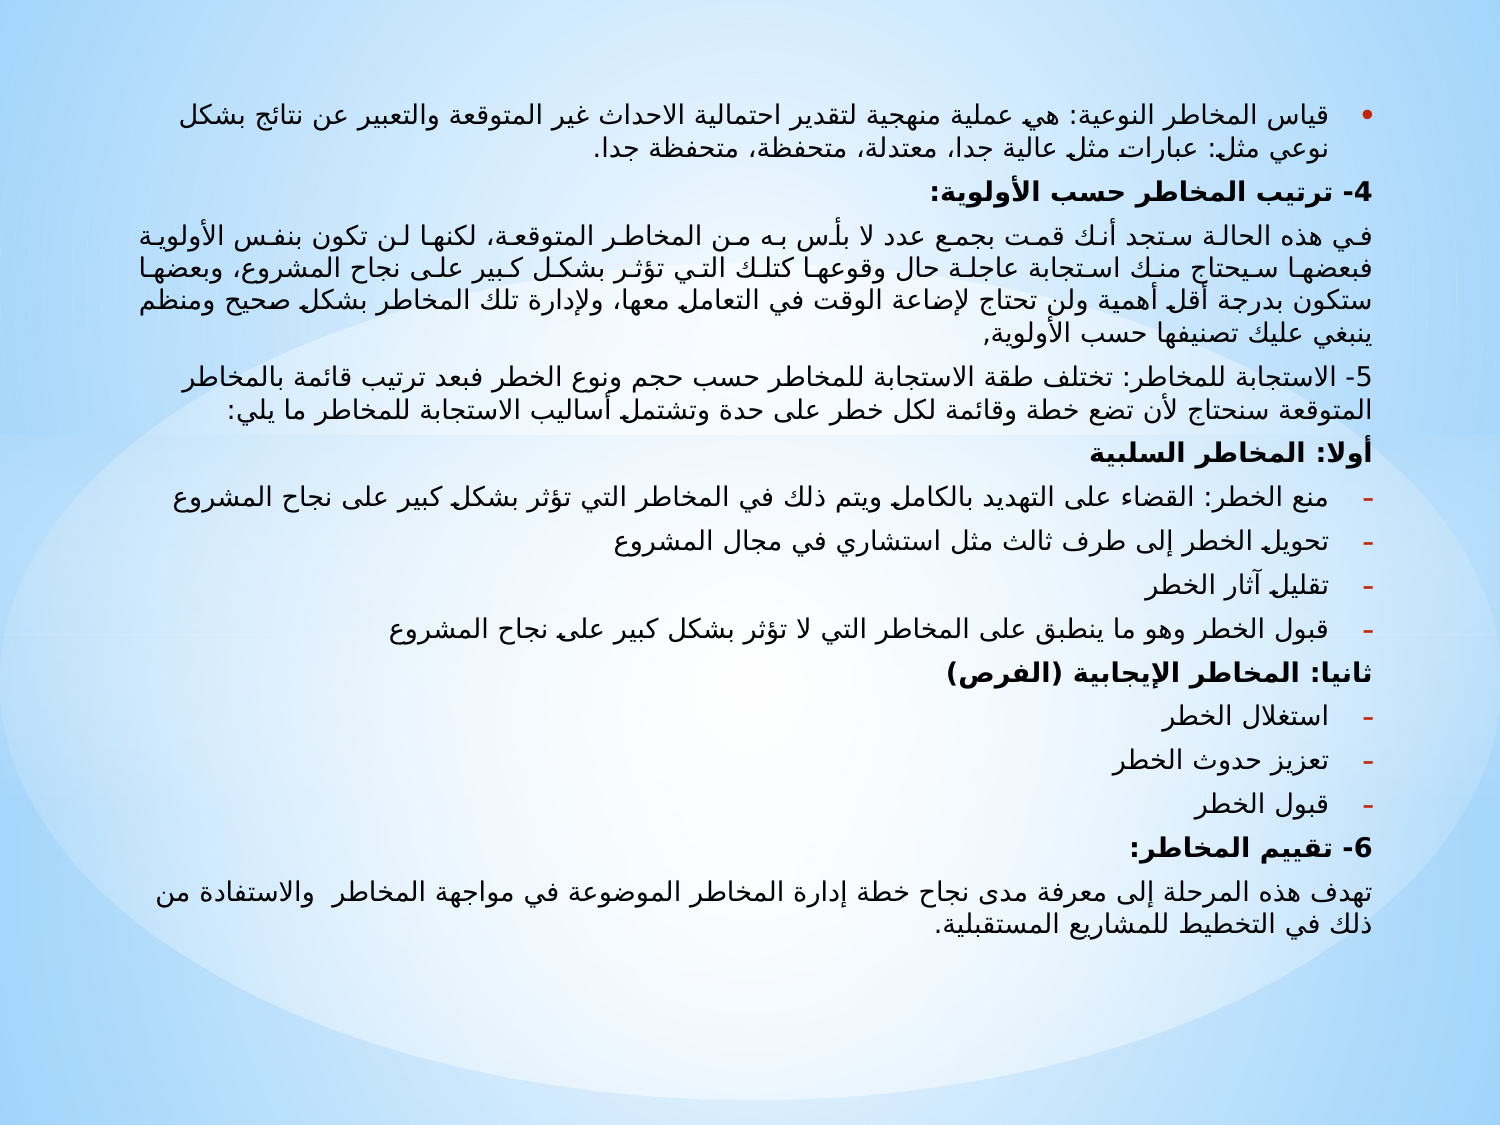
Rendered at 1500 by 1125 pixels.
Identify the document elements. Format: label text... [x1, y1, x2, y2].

subtitle قياس المخاطر النوعية: هي عملية منهجية لتقدير احتمالية الاحداث غير المتوقعة والتعبير عن نتائج بشكل نوعي مثل: عبارات مثل عالية جدا، معتدلة، متحفظة، متحفظة جدا. 4- ترتيب المخاطر حسب الأولوية: في هذه الحالة ستجد أنك قمت بجمع عدد لا بأس به من المخاطر المتوقعة، لكنها لن تكون بنفس الأولوية فبعضها سيحتاج منك استجابة عاجلة حال وقوعها كتلك التي تؤثر بشكل كبير على نجاح المشروع، وبعضها ستكون بدرجة أقل أهمية ولن تحتاج لإضاعة الوقت في التعامل معها، ولإدارة تلك المخاطر بشكل صحيح ومنظم ينبغي عليك تصنيفها حسب الأولوية, 5- الاستجابة للمخاطر: تختلف طقة الاستجابة للمخاطر حسب حجم ونوع الخطر فبعد ترتيب قائمة بالمخاطر المتوقعة سنحتاج لأن تضع خطة وقائمة لكل خطر على حدة وتشتمل أساليب الاستجابة للمخاطر ما يلي: أولا: المخاطر السلبية منع الخطر: القضاء على التهديد بالكامل ويتم ذلك في المخاطر التي تؤثر بشكل كبير على نجاح المشروع تحويل الخطر إلى طرف ثالث مثل استشاري في مجال المشروع تقليل آثار الخطر قبول الخطر وهو ما ينطبق على المخاطر التي لا تؤثر بشكل كبير على نجاح المشروع ثانيا: المخاطر الإيجابية (الفرص) استغلال الخطر تعزيز حدوث الخطر قبول الخطر 6- تقييم المخاطر: تهدف هذه المرحلة إلى معرفة مدى نجاح خطة إدارة المخاطر الموضوعة في مواجهة المخاطر والاستفادة من ذلك في التخطيط للمشاريع المستقبلية. [123, 90, 1388, 1035]
